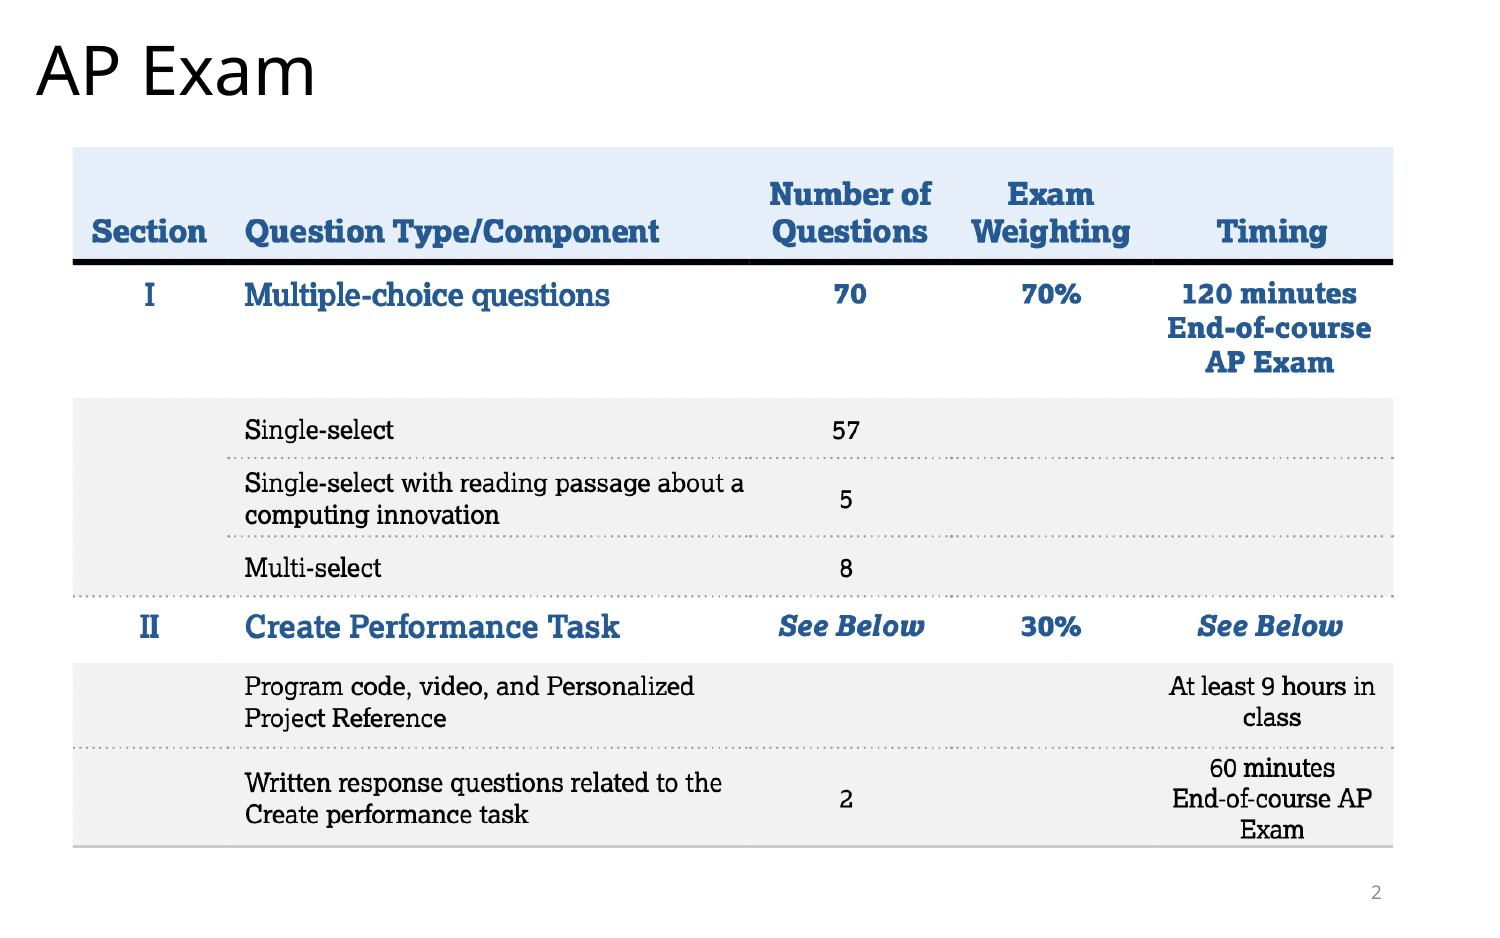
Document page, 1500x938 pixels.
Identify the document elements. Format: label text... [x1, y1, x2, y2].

title AP Exam [21, 17, 1289, 129]
picture [37, 113, 1463, 884]
slide_number 2 [1059, 884, 1397, 919]
